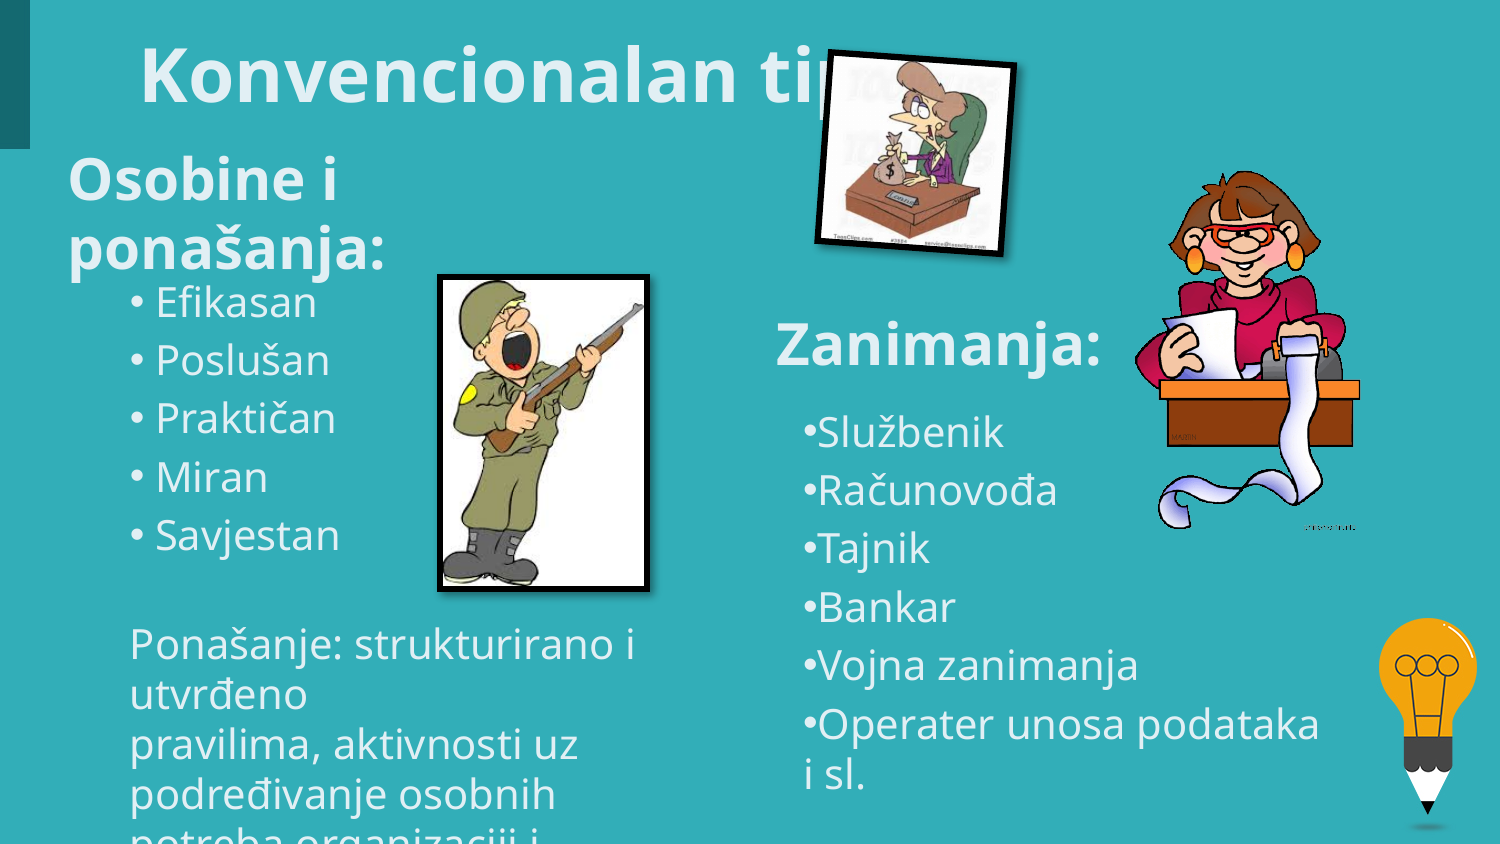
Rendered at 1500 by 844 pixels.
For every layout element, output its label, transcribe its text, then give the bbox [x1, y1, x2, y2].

text_box Zanimanja: [761, 303, 1122, 380]
list Efikasan Poslušan Praktičan Miran Savjestan Ponašanje: strukturirano i utvrđeno pravilima, aktivnosti uz podređivanje osobnih potreba organizaciji i drugima. [64, 268, 727, 824]
list Službenik Računovođa Tajnik Bankar Vojna zanimanja Operater unosa podataka i sl. [738, 398, 1351, 844]
text_box Osobine i ponašanja: [53, 173, 668, 250]
title Konvencionalan tip [123, 0, 1500, 146]
picture [0, 0, 1500, 844]
text_box Zanimanja: [1368, 303, 1376, 380]
